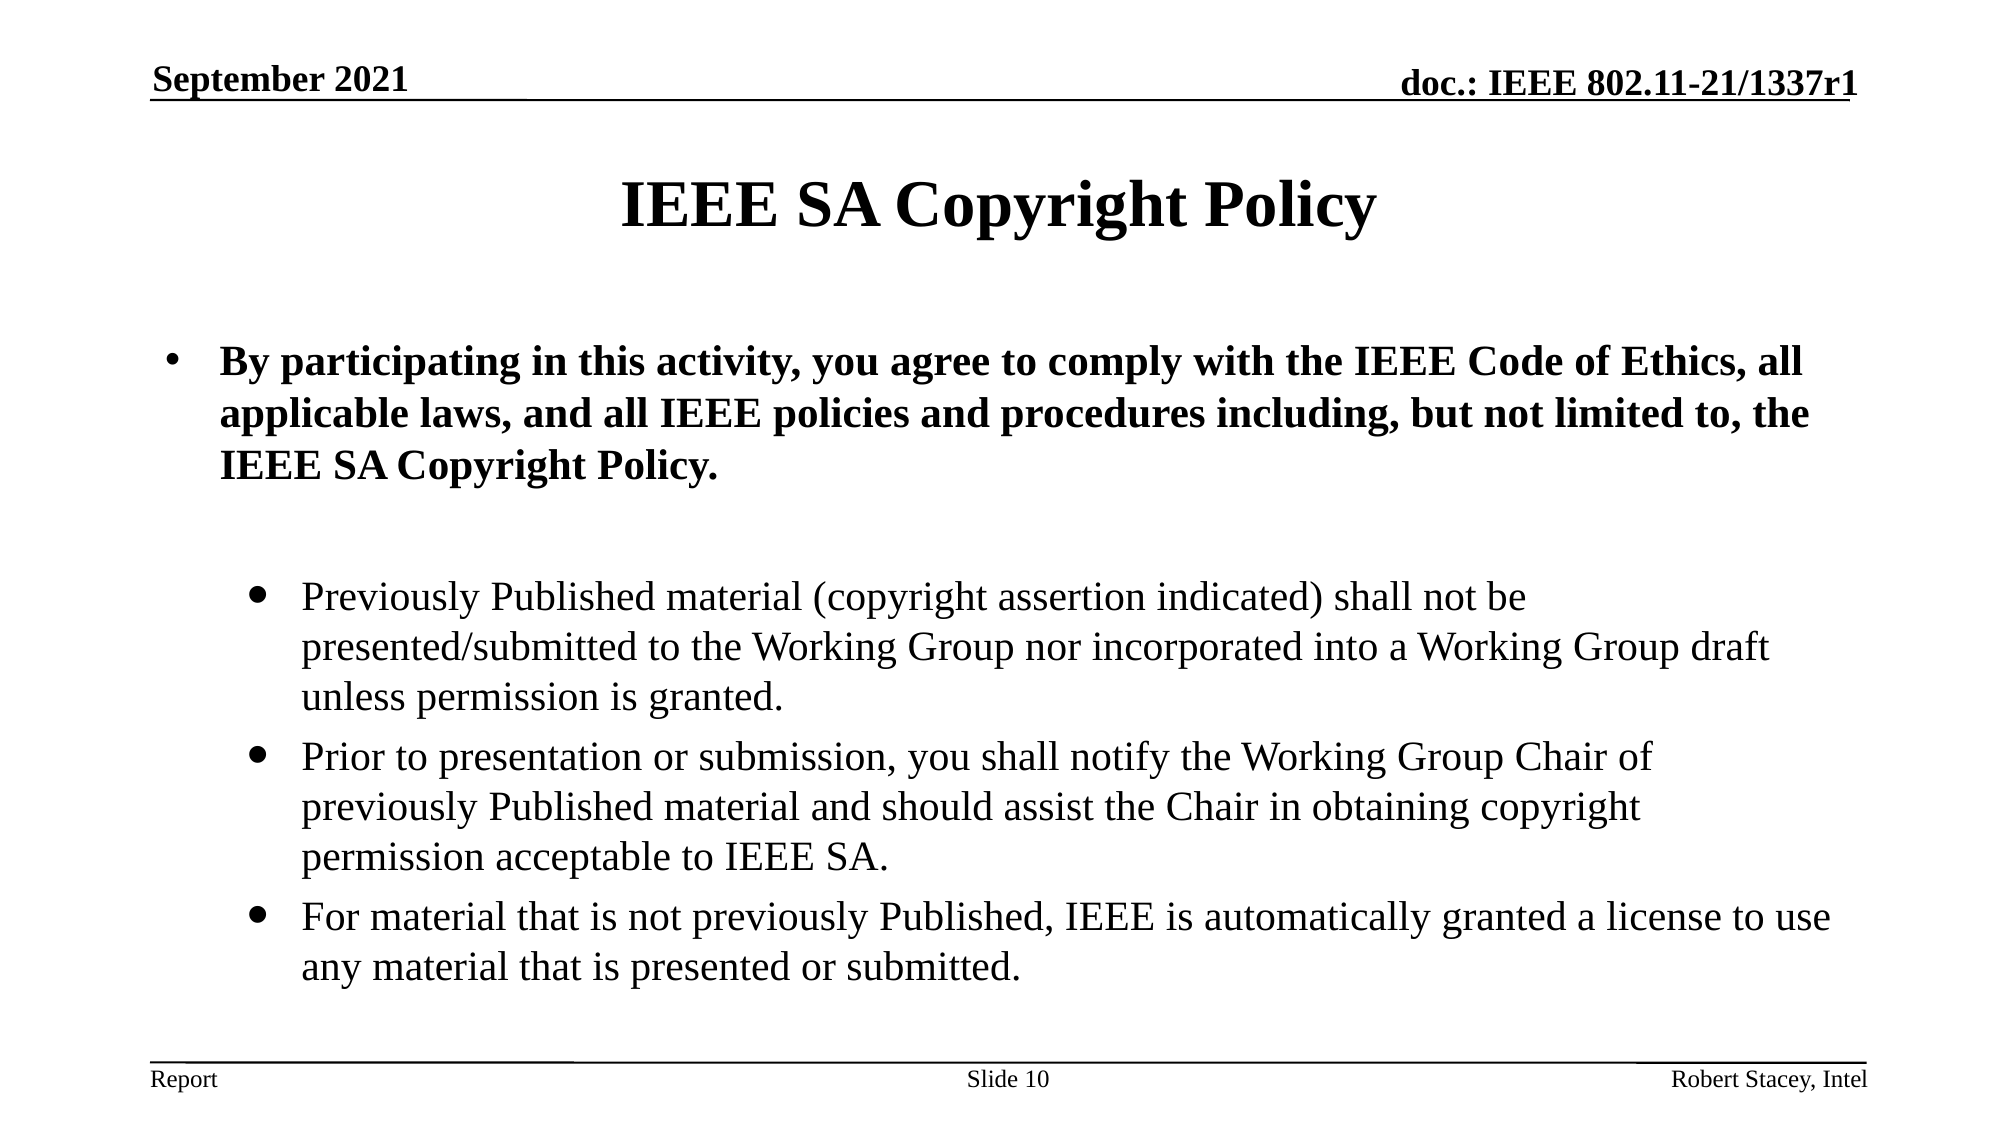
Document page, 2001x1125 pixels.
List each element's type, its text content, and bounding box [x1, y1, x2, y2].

title IEEE SA Copyright Policy [149, 112, 1850, 288]
footer Robert Stacey, Intel [1171, 1061, 1869, 1093]
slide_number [152, 54, 563, 100]
list By participating in this activity, you agree to comply with the IEEE Code of Ethics, all applicable laws, and all IEEE policies and procedures including, but not limited to, the IEEE SA Copyright Policy. Previously Published material (copyright assertion indicated) shall not be presented/submitted to the Working Group nor incorporated into a Working Group draft unless permission is granted. Prior to presentation or submission, you shall notify the Working Group Chair of previously Published material and should assist the Chair in obtaining copyright permission acceptable to IEEE SA. For material that is not previously Published, IEEE is automatically granted a license to use any material that is presented or submitted. [149, 324, 1850, 1000]
slide_number 10 [950, 1061, 1067, 1123]
